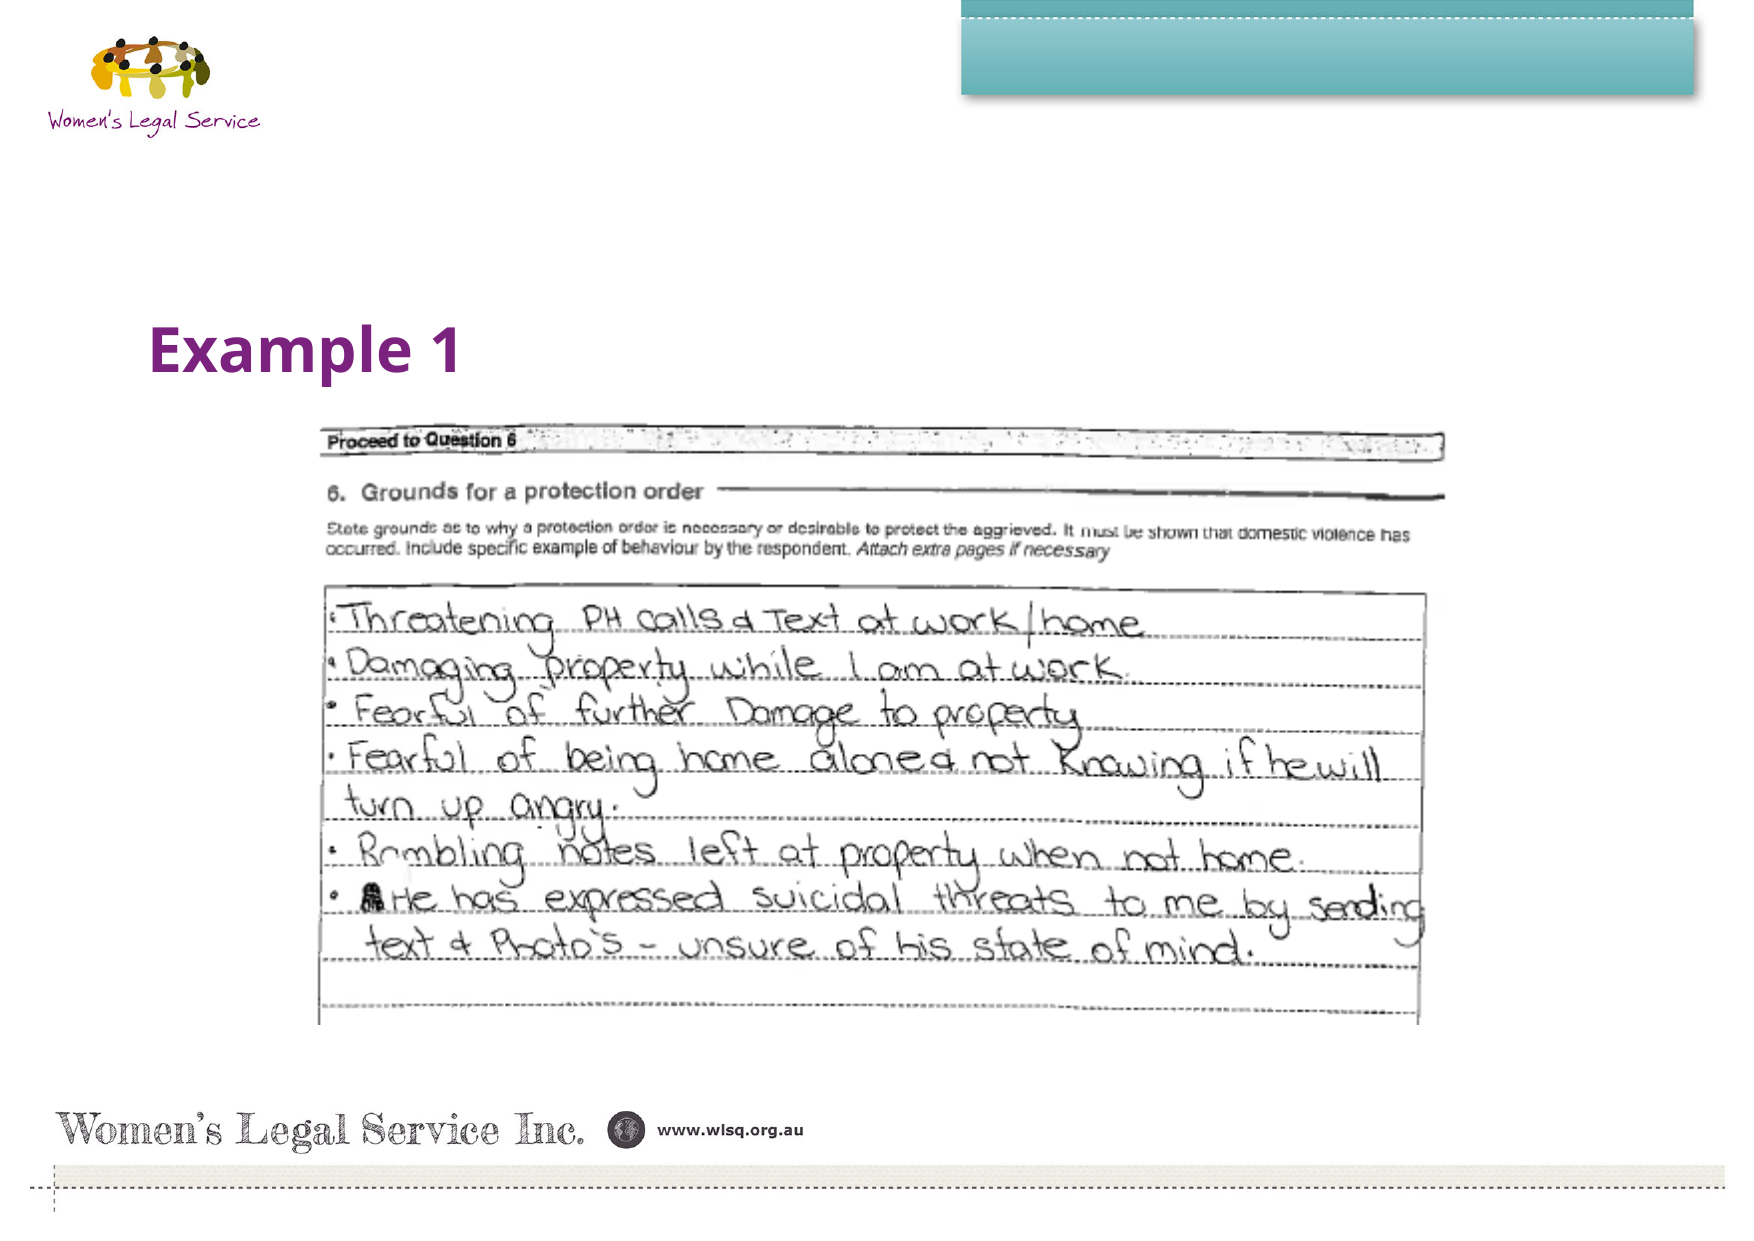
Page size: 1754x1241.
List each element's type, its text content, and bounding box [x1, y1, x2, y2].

list Example 1 [130, 275, 1623, 394]
picture [0, 0, 1754, 1241]
